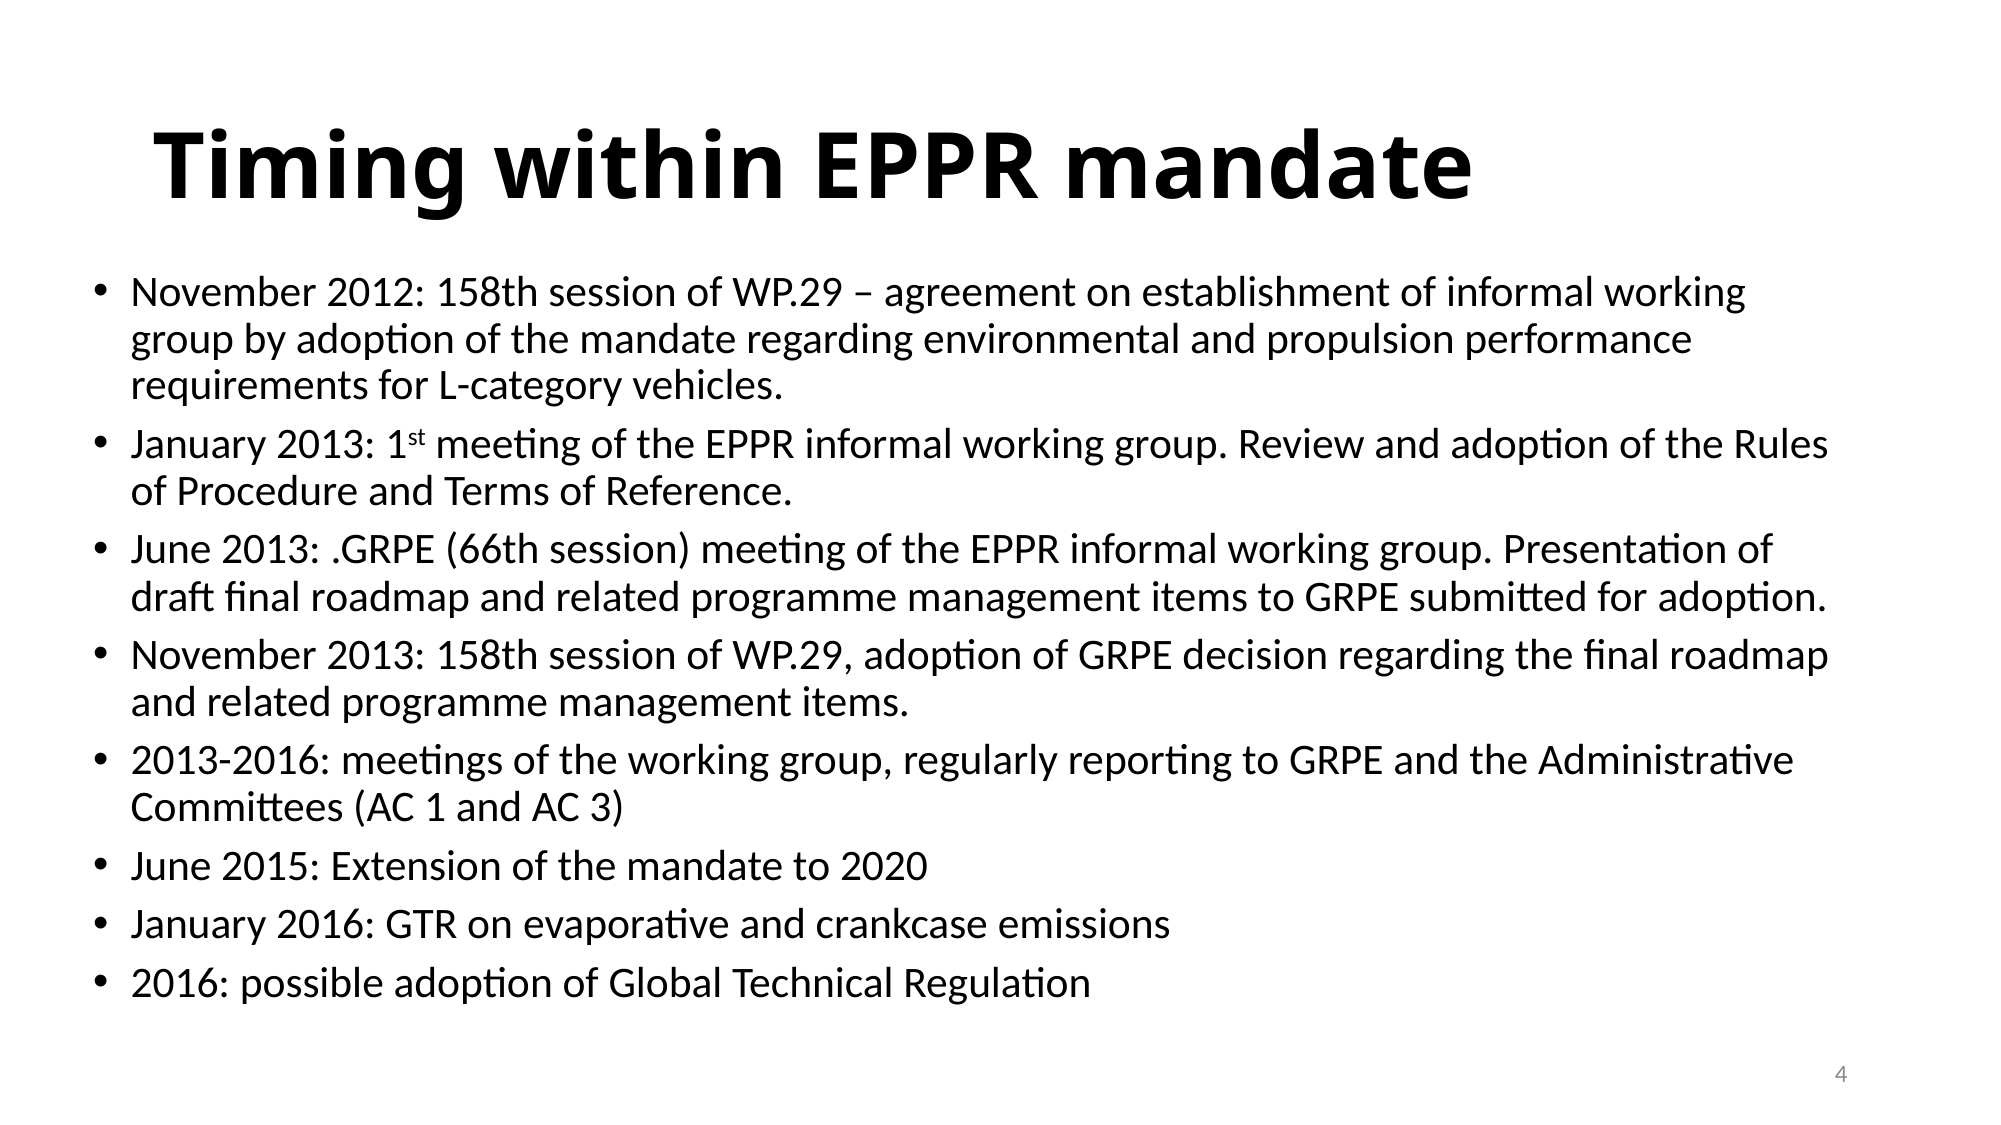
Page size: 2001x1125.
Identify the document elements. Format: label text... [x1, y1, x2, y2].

slide_number 4 [1412, 1042, 1863, 1103]
title Timing within EPPR mandate [137, 59, 1863, 211]
list November 2012: 158th session of WP.29 – agreement on establishment of informal working group by adoption of the mandate regarding environmental and propulsion performance requirements for L-category vehicles. January 2013: 1st meeting of the EPPR informal working group. Review and adoption of the Rules of Procedure and Terms of Reference. June 2013: .GRPE (66th session) meeting of the EPPR informal working group. Presentation of draft final roadmap and related programme management items to GRPE submitted for adoption. November 2013: 158th session of WP.29, adoption of GRPE decision regarding the final roadmap and related programme management items. 2013-2016: meetings of the working group, regularly reporting to GRPE and the Administrative Committees (AC 1 and AC 3) June 2015: Extension of the mandate to 2020 January 2016: GTR on evaporative and crankcase emissions 2016: possible adoption of Global Technical Regulation [78, 211, 1863, 1020]
